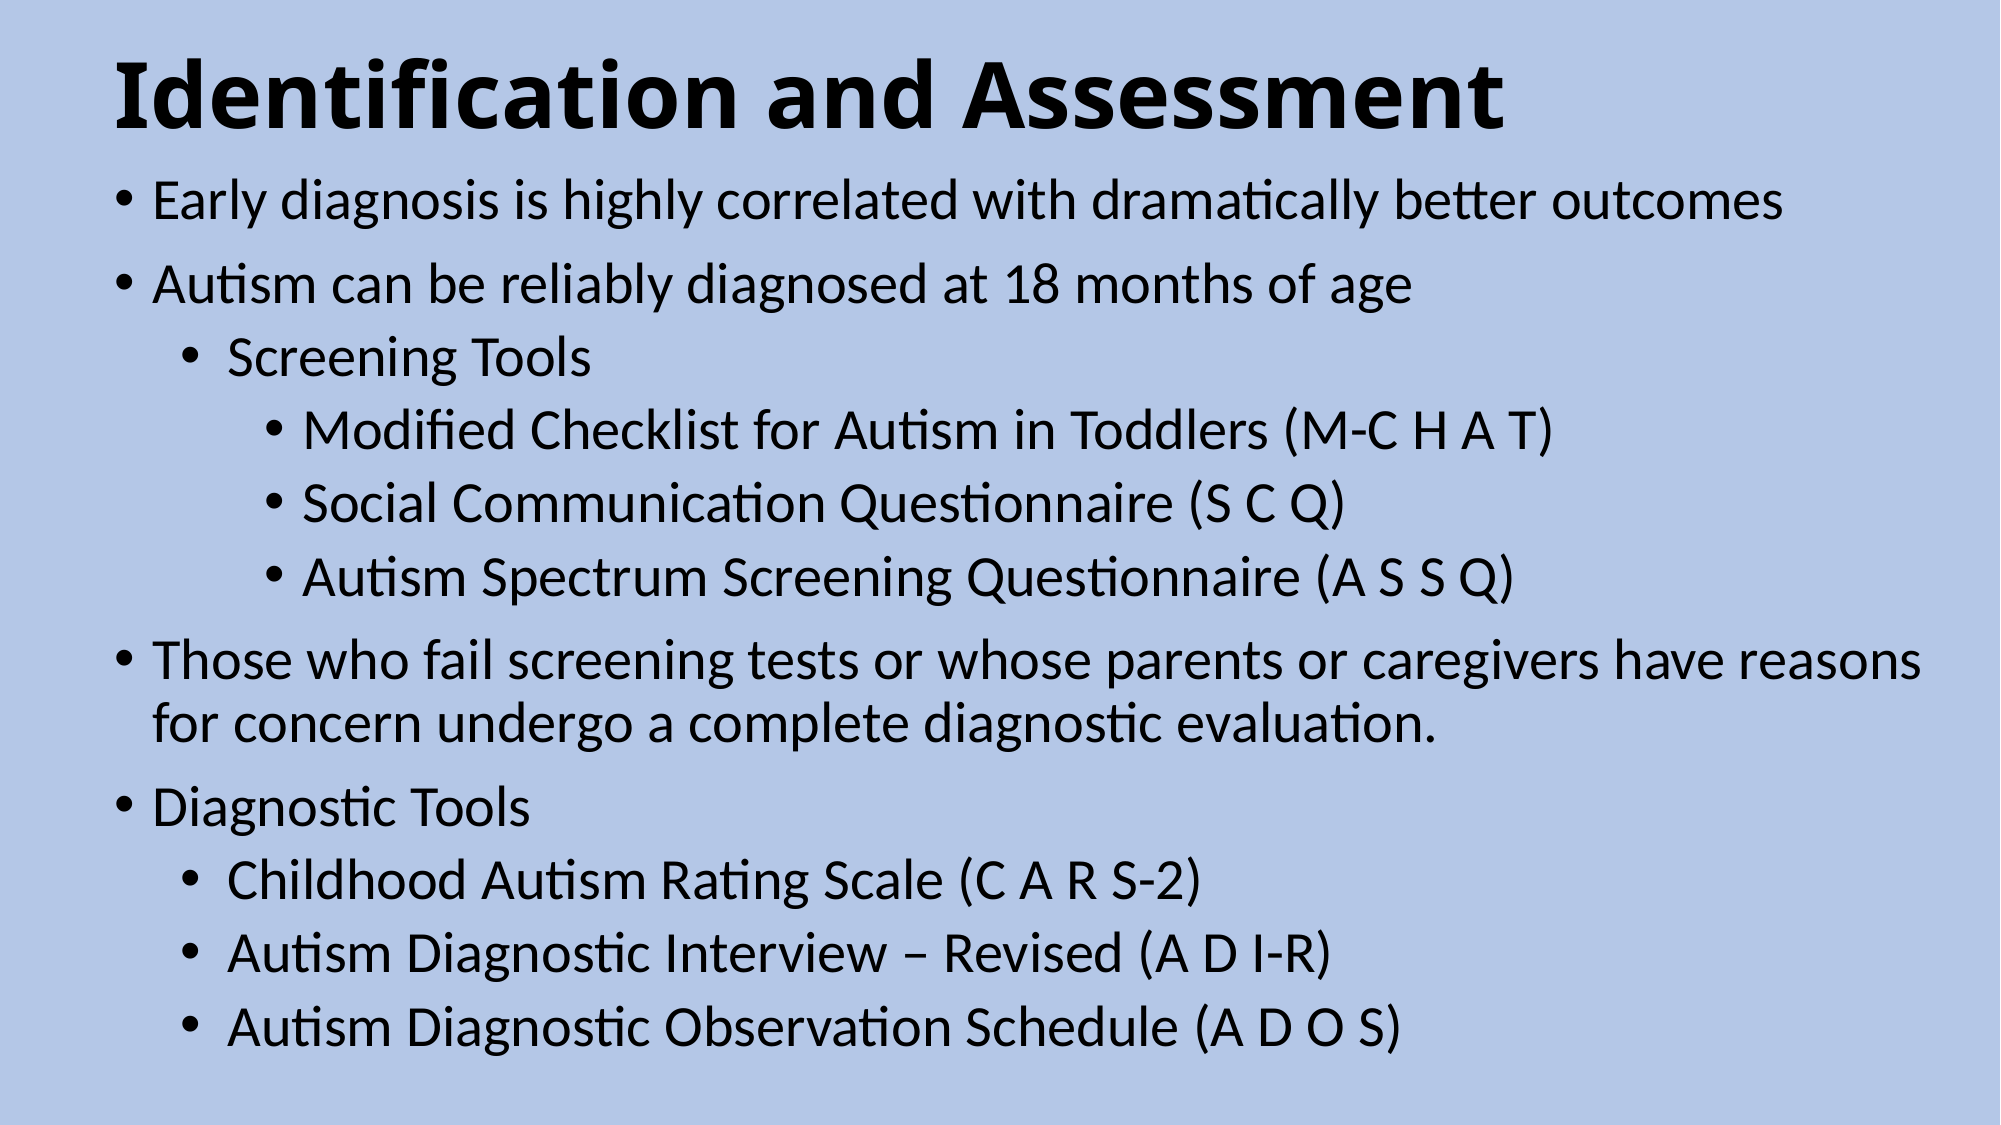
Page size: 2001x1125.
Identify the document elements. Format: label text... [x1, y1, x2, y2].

list Early diagnosis is highly correlated with dramatically better outcomes Autism can be reliably diagnosed at 18 months of age Screening Tools Modified Checklist for Autism in Toddlers (M-C H A T) Social Communication Questionnaire (S C Q) Autism Spectrum Screening Questionnaire (A S S Q) Those who fail screening tests or whose parents or caregivers have reasons for concern undergo a complete diagnostic evaluation. Diagnostic Tools Childhood Autism Rating Scale (C A R S-2) Autism Diagnostic Interview – Revised (A D I-R) Autism Diagnostic Observation Schedule (A D O S) [99, 161, 1971, 1104]
title Identification and Assessment [99, 0, 1900, 161]
